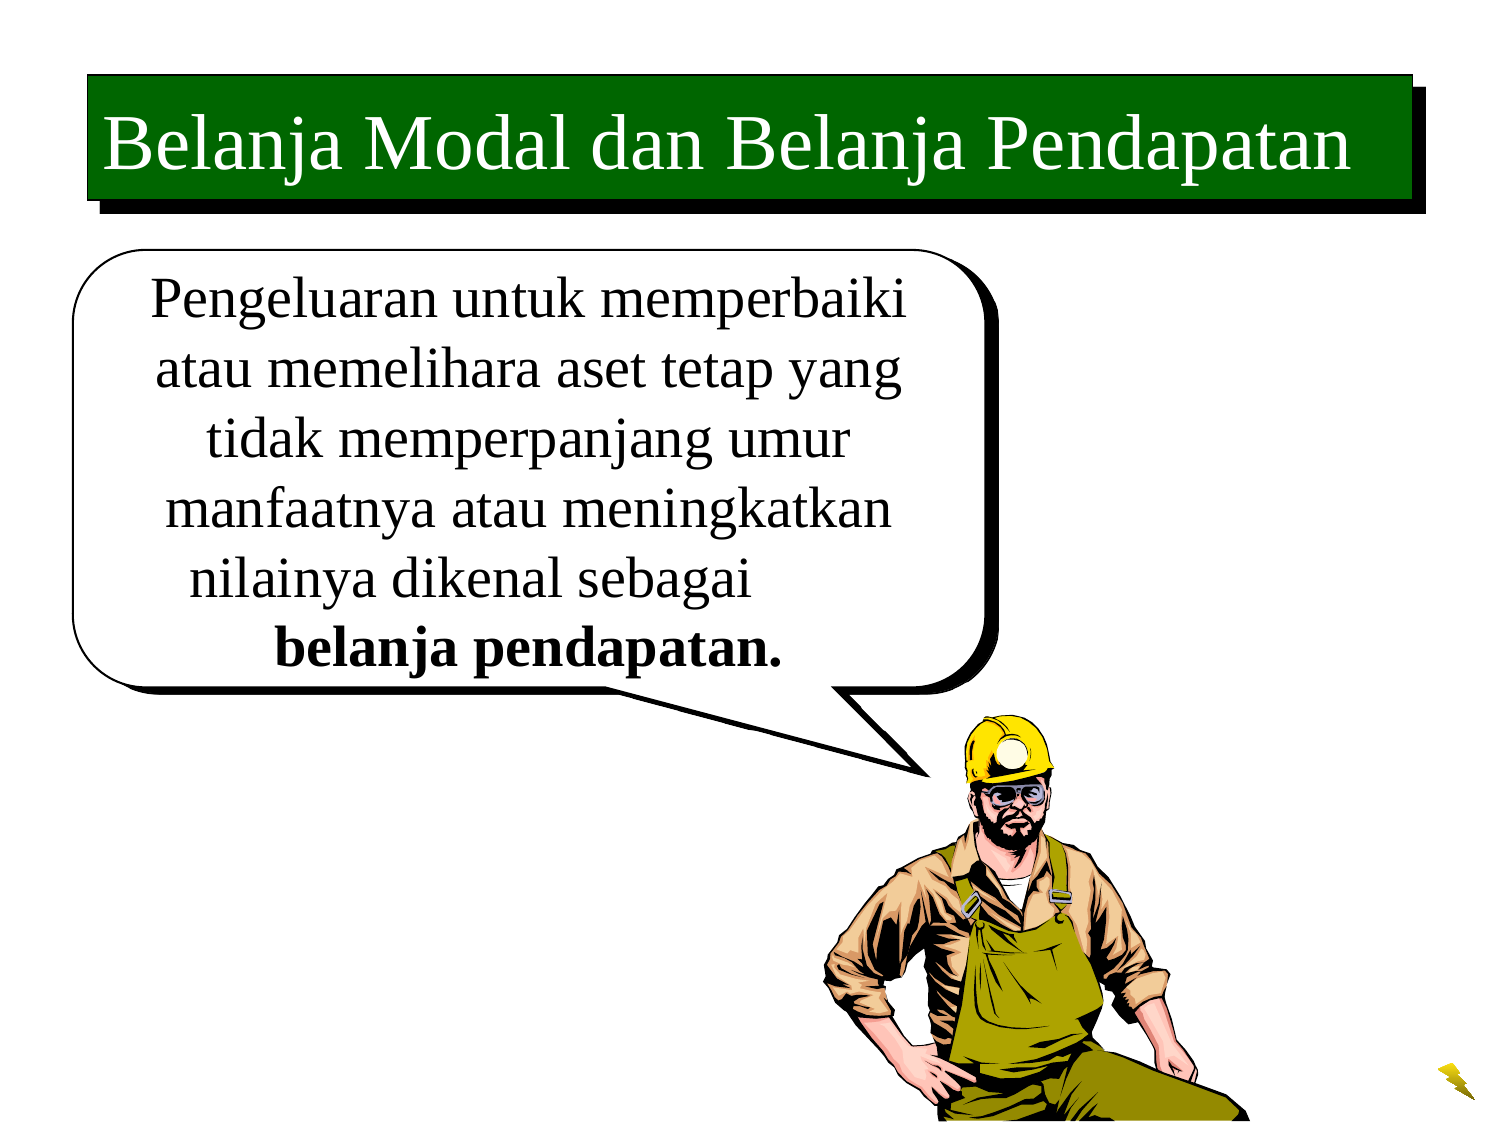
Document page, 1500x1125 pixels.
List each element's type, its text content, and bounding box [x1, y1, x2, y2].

text_box Belanja Modal dan Belanja Pendapatan [87, 75, 1413, 200]
text_box Pengeluaran untuk memperbaiki atau memelihara aset tetap yang tidak memperpanjang umur manfaatnya atau meningkatkan nilainya dikenal sebagai belanja pendapatan. [72, 249, 986, 744]
text_box [1437, 1062, 1476, 1101]
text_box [822, 714, 1251, 1122]
